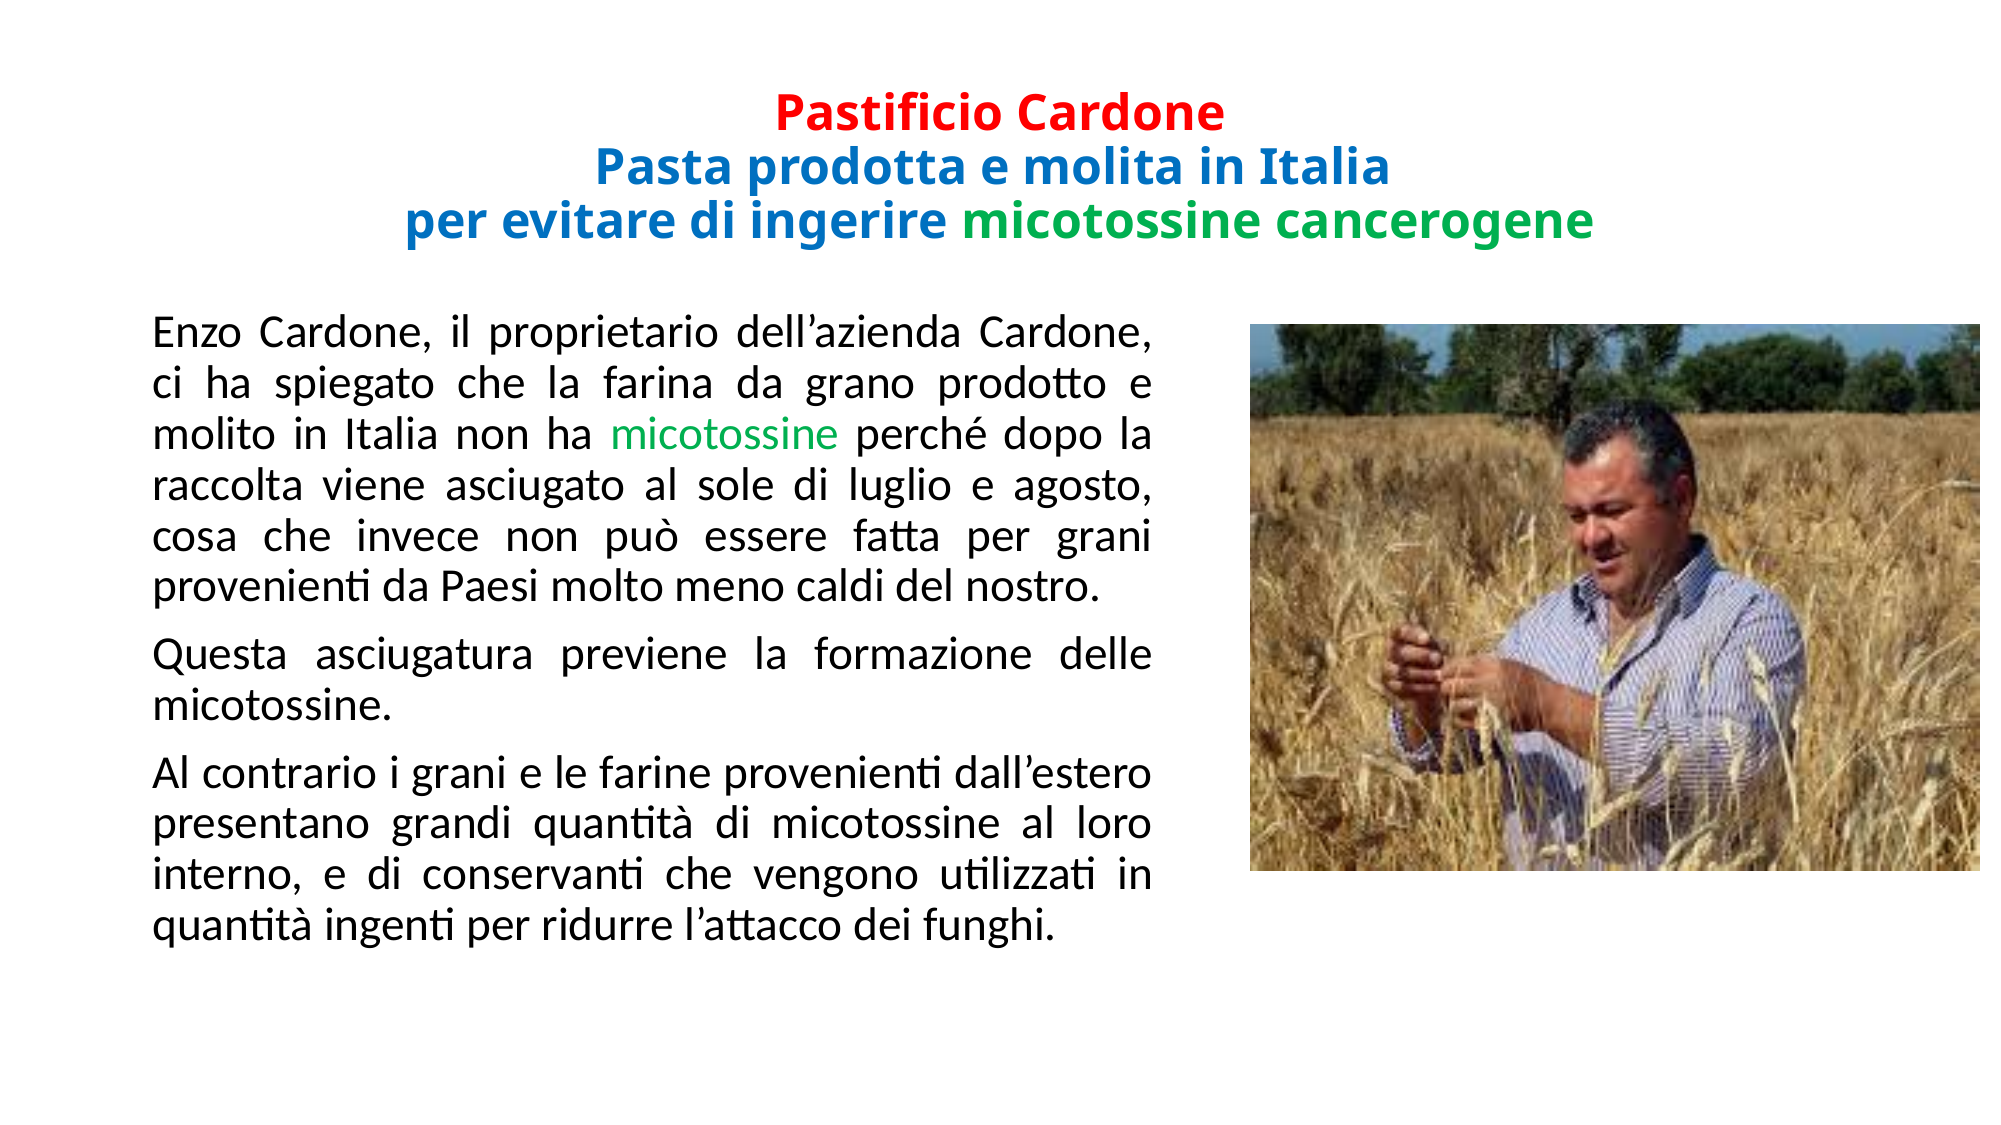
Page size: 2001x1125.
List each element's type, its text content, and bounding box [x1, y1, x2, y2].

list Enzo Cardone, il proprietario dell’azienda Cardone, ci ha spiegato che la farina da grano prodotto e molito in Italia non ha micotossine perché dopo la raccolta viene asciugato al sole di luglio e agosto, cosa che invece non può essere fatta per grani provenienti da Paesi molto meno caldi del nostro. Questa asciugatura previene la formazione delle micotossine. Al contrario i grani e le farine provenienti dall’estero presentano grandi quantità di micotossine al loro interno, e di conservanti che vengono utilizzati in quantità ingenti per ridurre l’attacco dei funghi. [137, 299, 1169, 1014]
title Pastificio Cardone Pasta prodotta e molita in Italia per evitare di ingerire micotossine cancerogene [137, 59, 1863, 278]
picture [1250, 324, 1980, 871]
